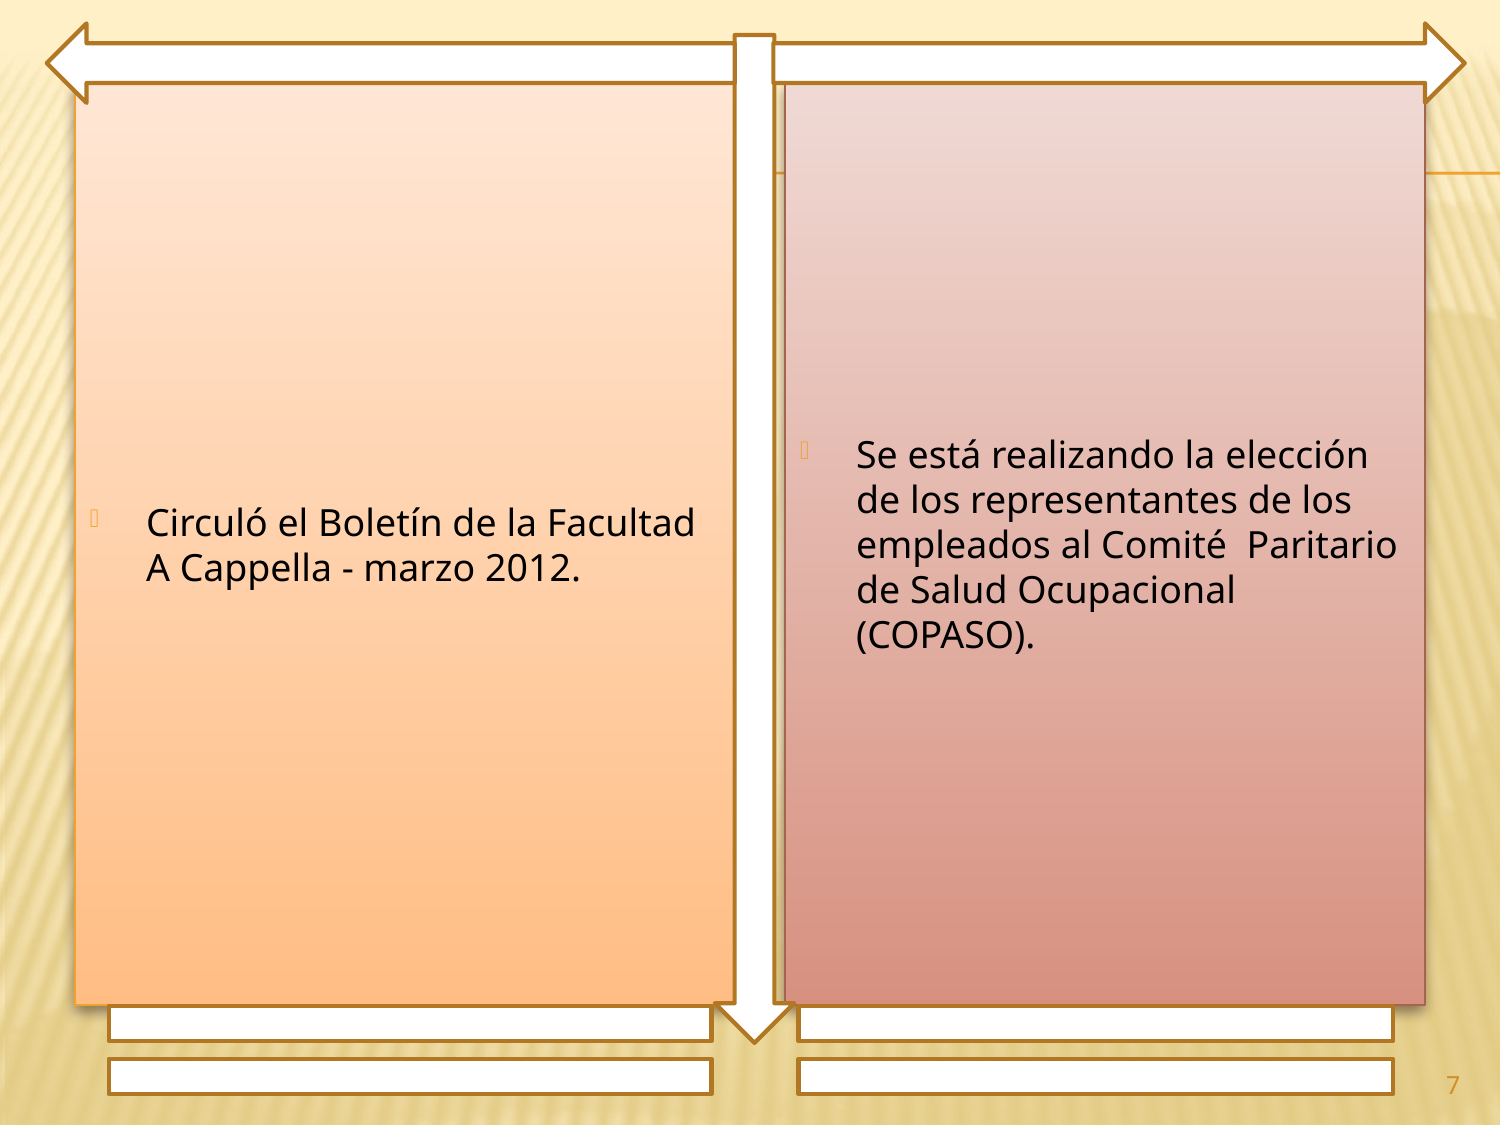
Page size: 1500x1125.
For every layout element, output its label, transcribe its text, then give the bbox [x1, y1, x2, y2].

text_box [771, 21, 1467, 105]
text_box [107, 1004, 714, 1043]
slide_number 7 [1350, 1062, 1475, 1103]
text_box [796, 1004, 1395, 1043]
text_box [107, 1057, 714, 1096]
text_box [712, 32, 797, 1046]
list Circuló el Boletín de la Facultad A Cappella - marzo 2012. [74, 86, 732, 1006]
text_box [796, 1057, 1395, 1096]
text_box [44, 21, 737, 105]
list Se está realizando la elección de los representantes de los empleados al Comité Paritario de Salud Ocupacional (COPASO). [784, 86, 1426, 1006]
